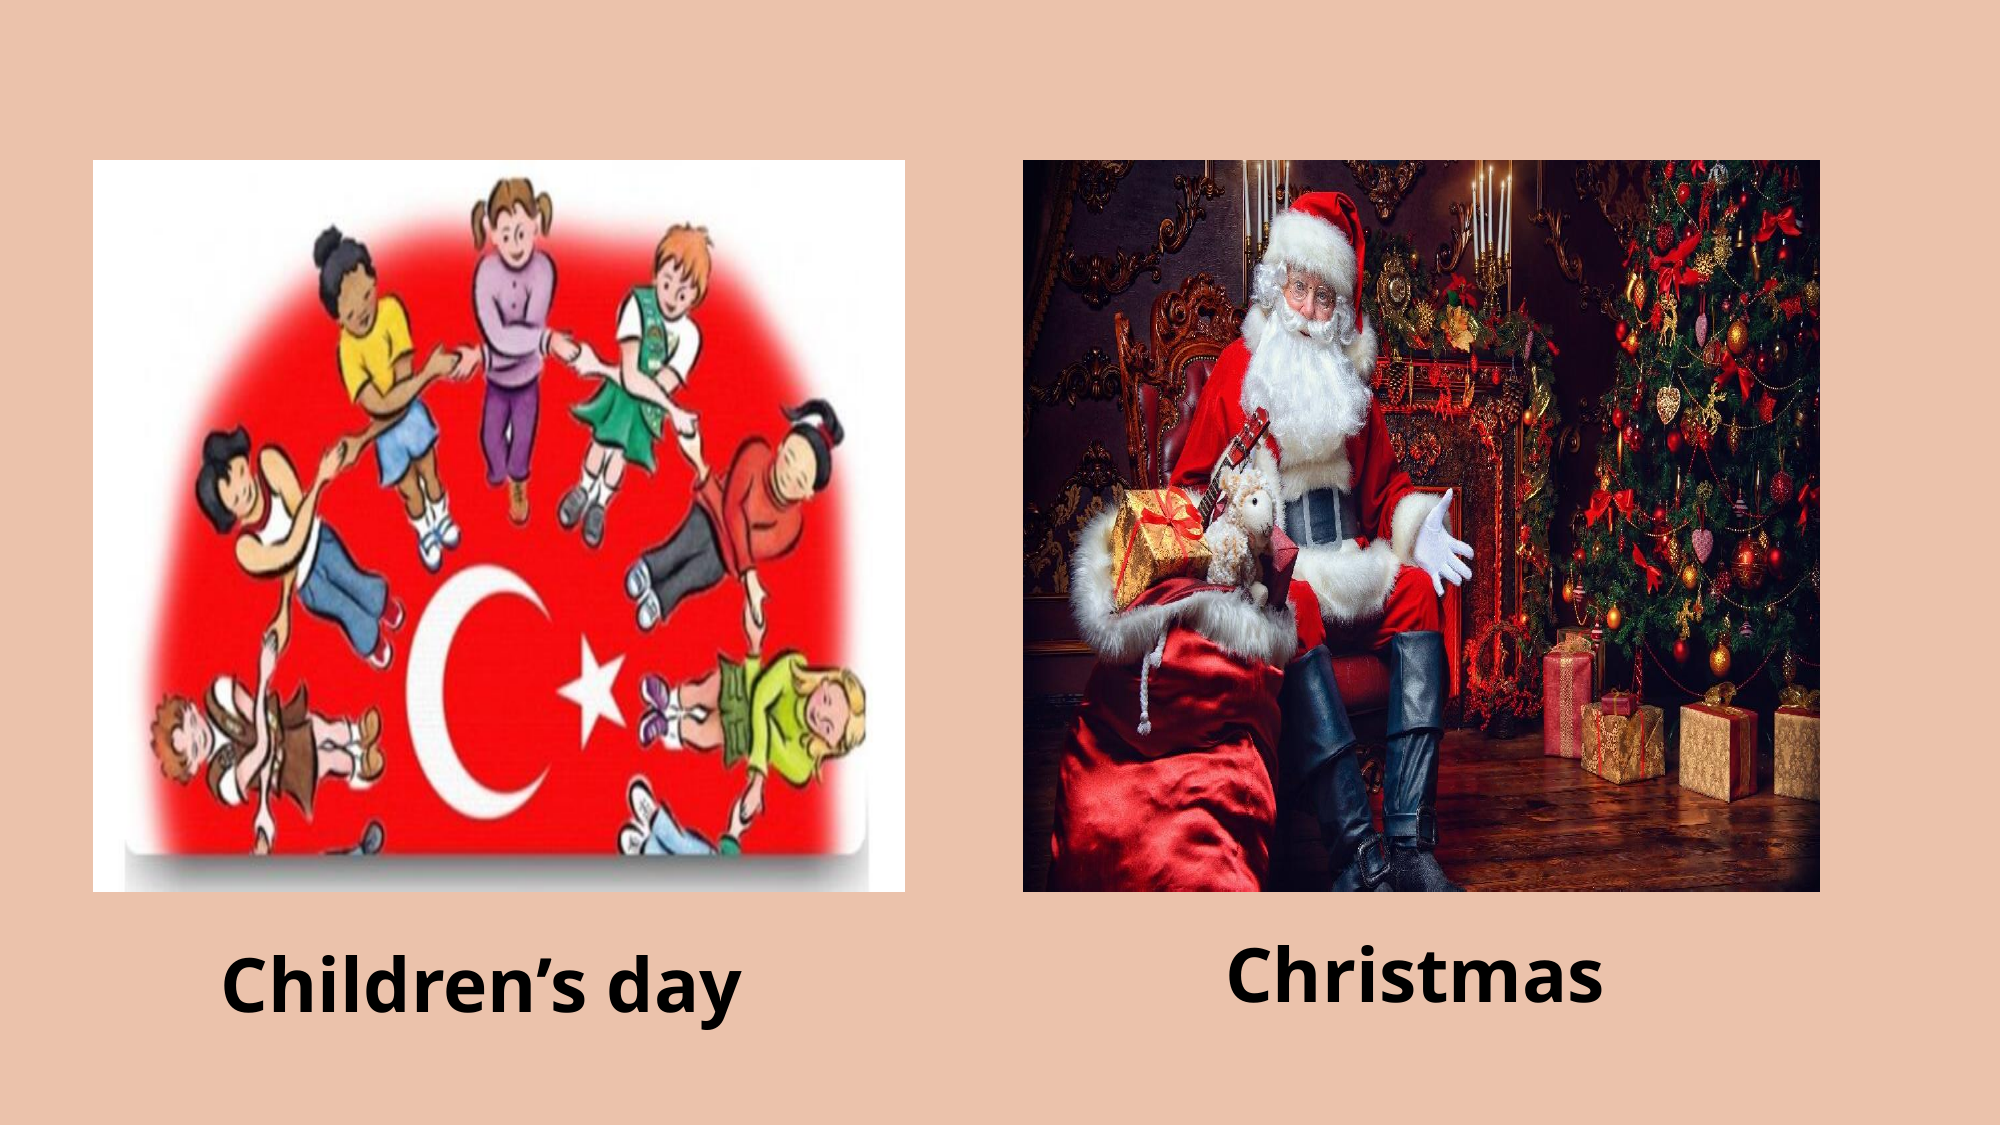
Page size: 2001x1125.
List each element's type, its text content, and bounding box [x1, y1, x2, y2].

text_box Children’s day [206, 930, 1263, 1035]
picture [93, 160, 905, 892]
picture [1023, 160, 1820, 892]
text_box Christmas [1210, 920, 2000, 1025]
